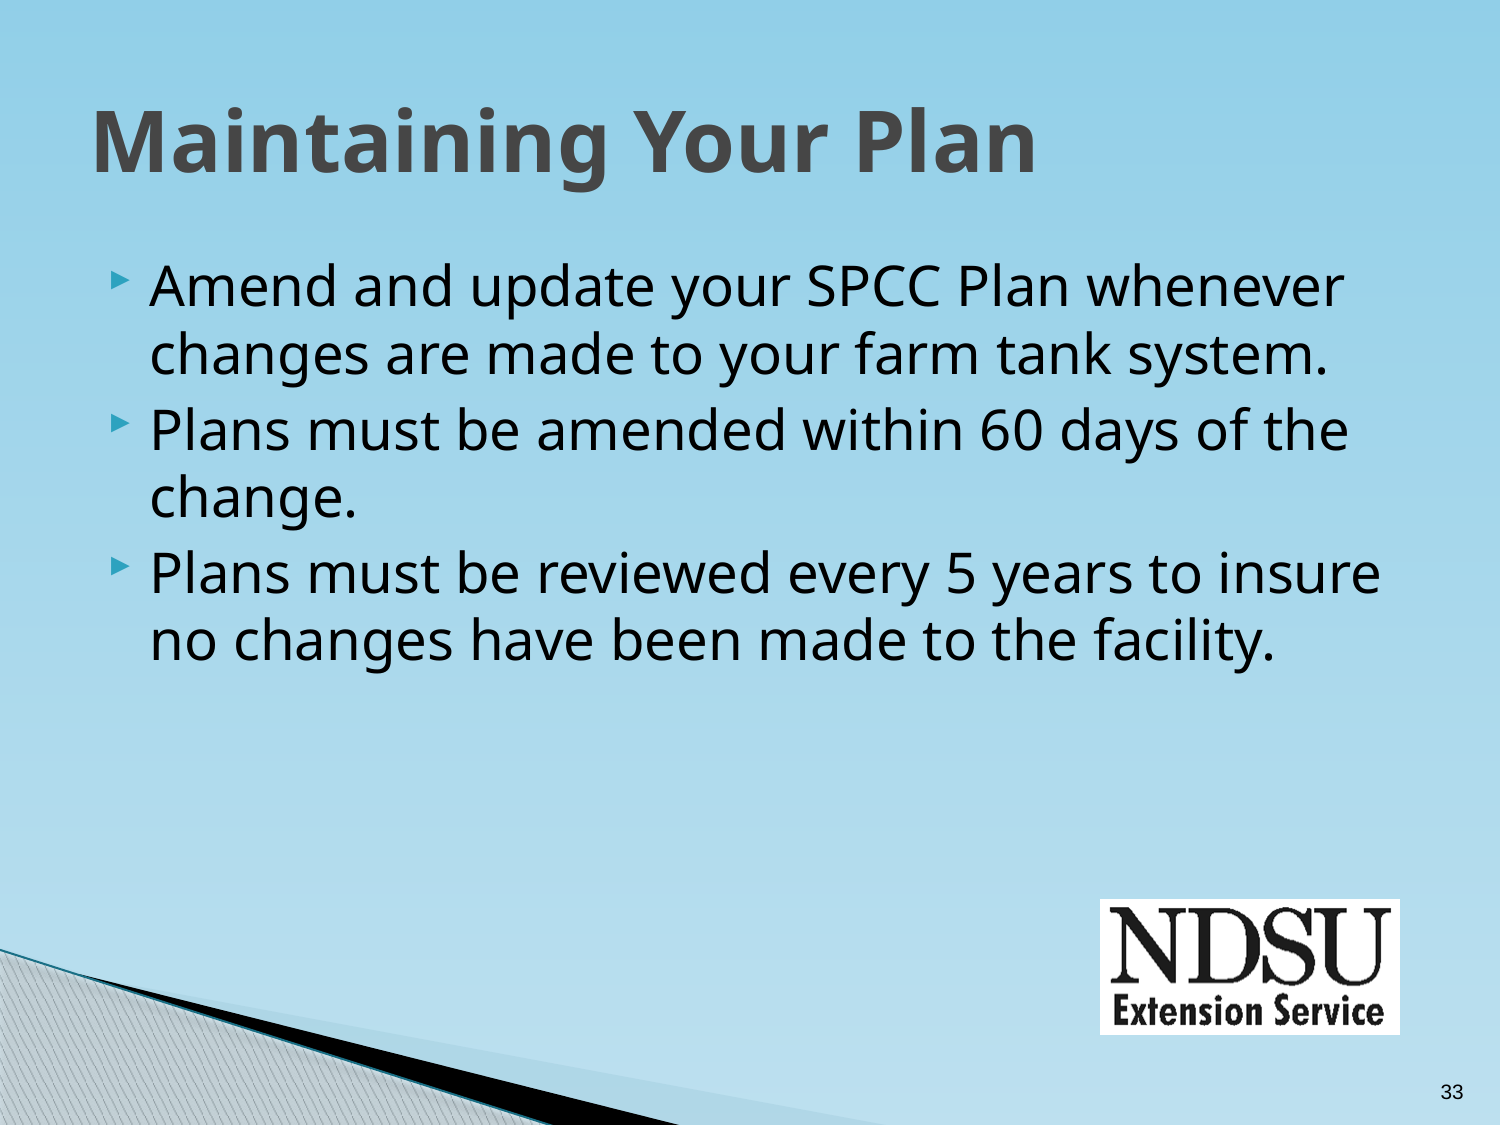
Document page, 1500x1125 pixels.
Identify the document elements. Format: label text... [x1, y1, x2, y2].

title Maintaining Your Plan [75, 45, 1425, 233]
list Amend and update your SPCC Plan whenever changes are made to your farm tank system. Plans must be amended within 60 days of the change. Plans must be reviewed every 5 years to insure no changes have been made to the facility. [75, 242, 1425, 986]
slide_number 33 [1418, 1051, 1479, 1112]
picture [1099, 899, 1401, 1036]
